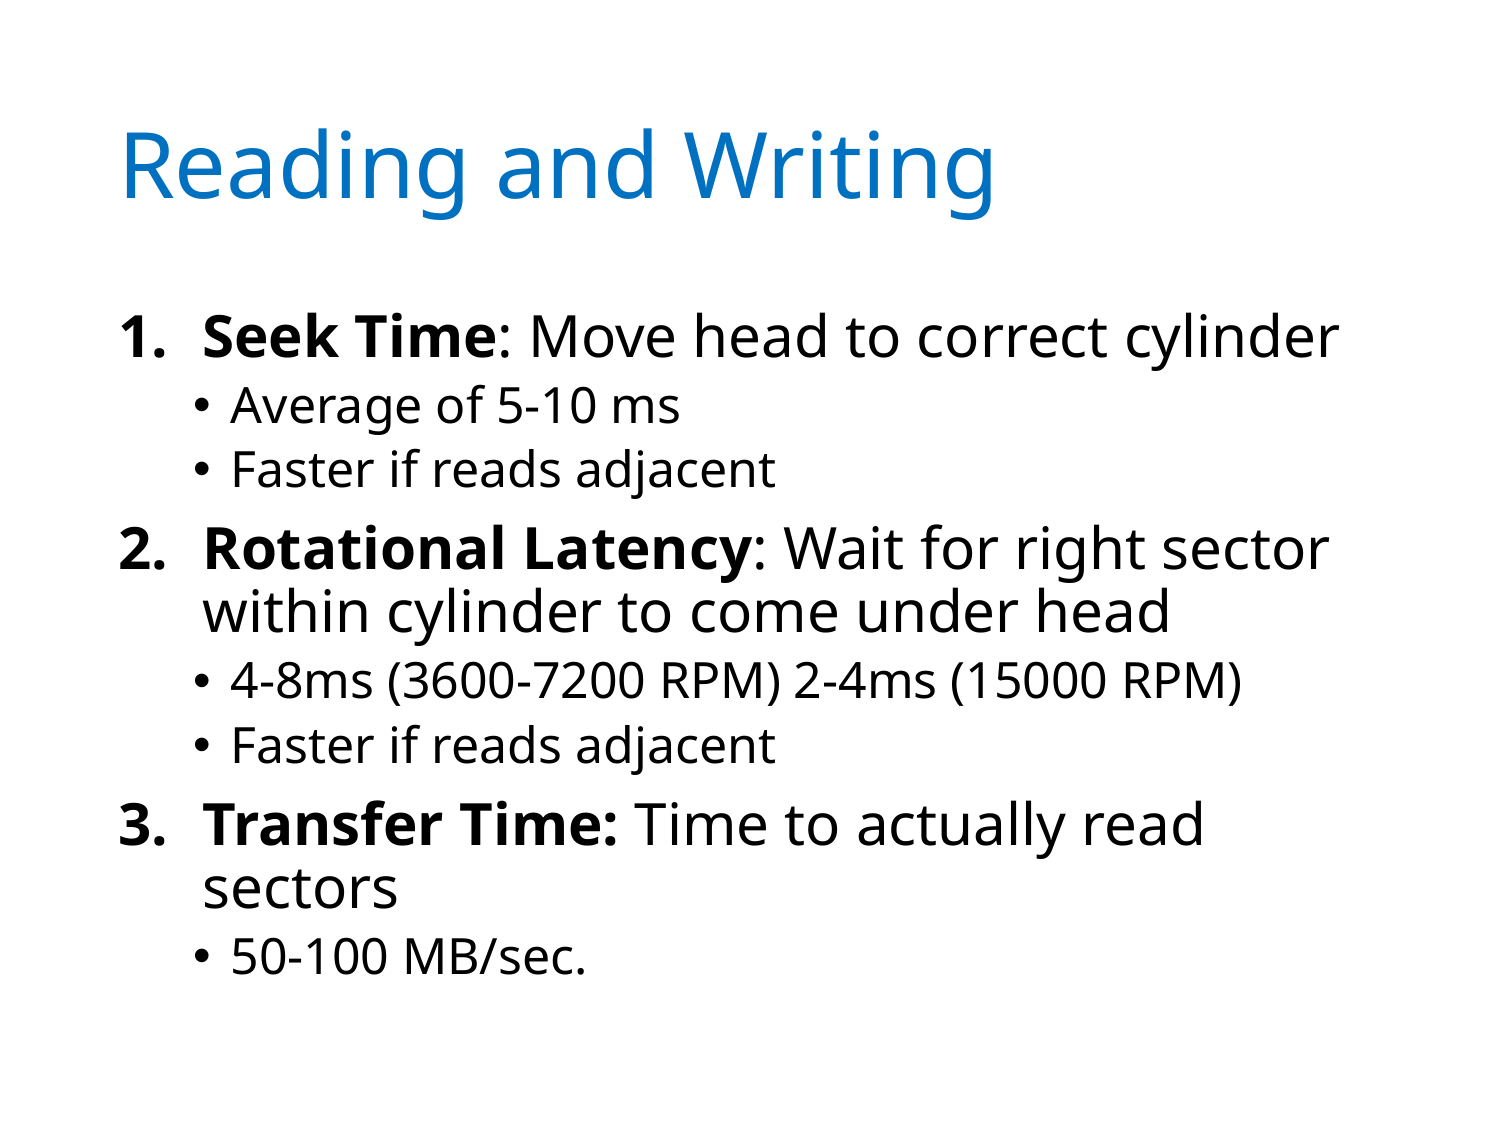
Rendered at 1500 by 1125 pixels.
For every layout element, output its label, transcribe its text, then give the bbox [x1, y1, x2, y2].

title Reading and Writing [103, 59, 1397, 278]
list Seek Time: Move head to correct cylinder Average of 5-10 ms Faster if reads adjacent Rotational Latency: Wait for right sector within cylinder to come under head 4-8ms (3600-7200 RPM) 2-4ms (15000 RPM) Faster if reads adjacent Transfer Time: Time to actually read sectors 50-100 MB/sec. [103, 299, 1397, 1014]
